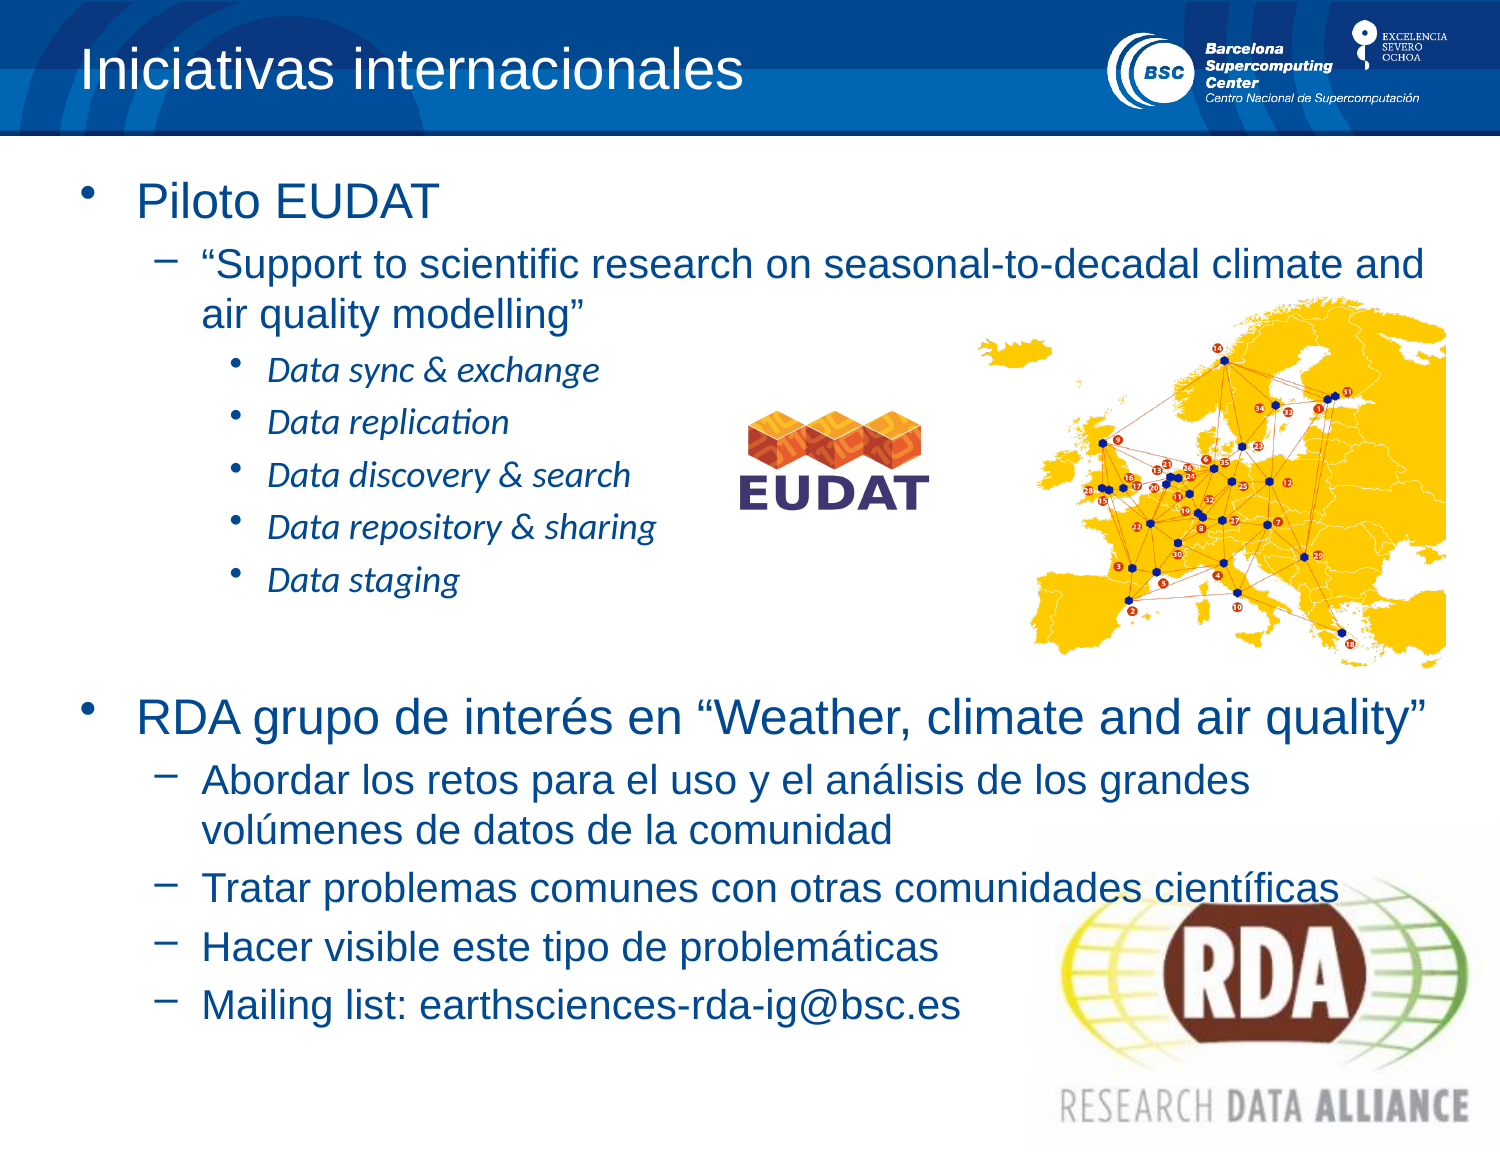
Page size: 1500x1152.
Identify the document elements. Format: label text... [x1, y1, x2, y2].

picture [737, 258, 1446, 693]
picture [1030, 823, 1500, 1152]
list Piloto EUDAT “Support to scientific research on seasonal-to-decadal climate and air quality modelling” Data sync & exchange Data replication Data discovery & search Data repository & sharing Data staging RDA grupo de interés en “Weather, climate and air quality” Abordar los retos para el uso y el análisis de los grandes volúmenes de datos de la comunidad Tratar problemas comunes con otras comunidades científicas Hacer visible este tipo de problemáticas Mailing list: earthsciences-rda-ig@bsc.es [64, 161, 1471, 1068]
picture [0, 0, 1500, 136]
title Iniciativas internacionales [65, 23, 1081, 138]
